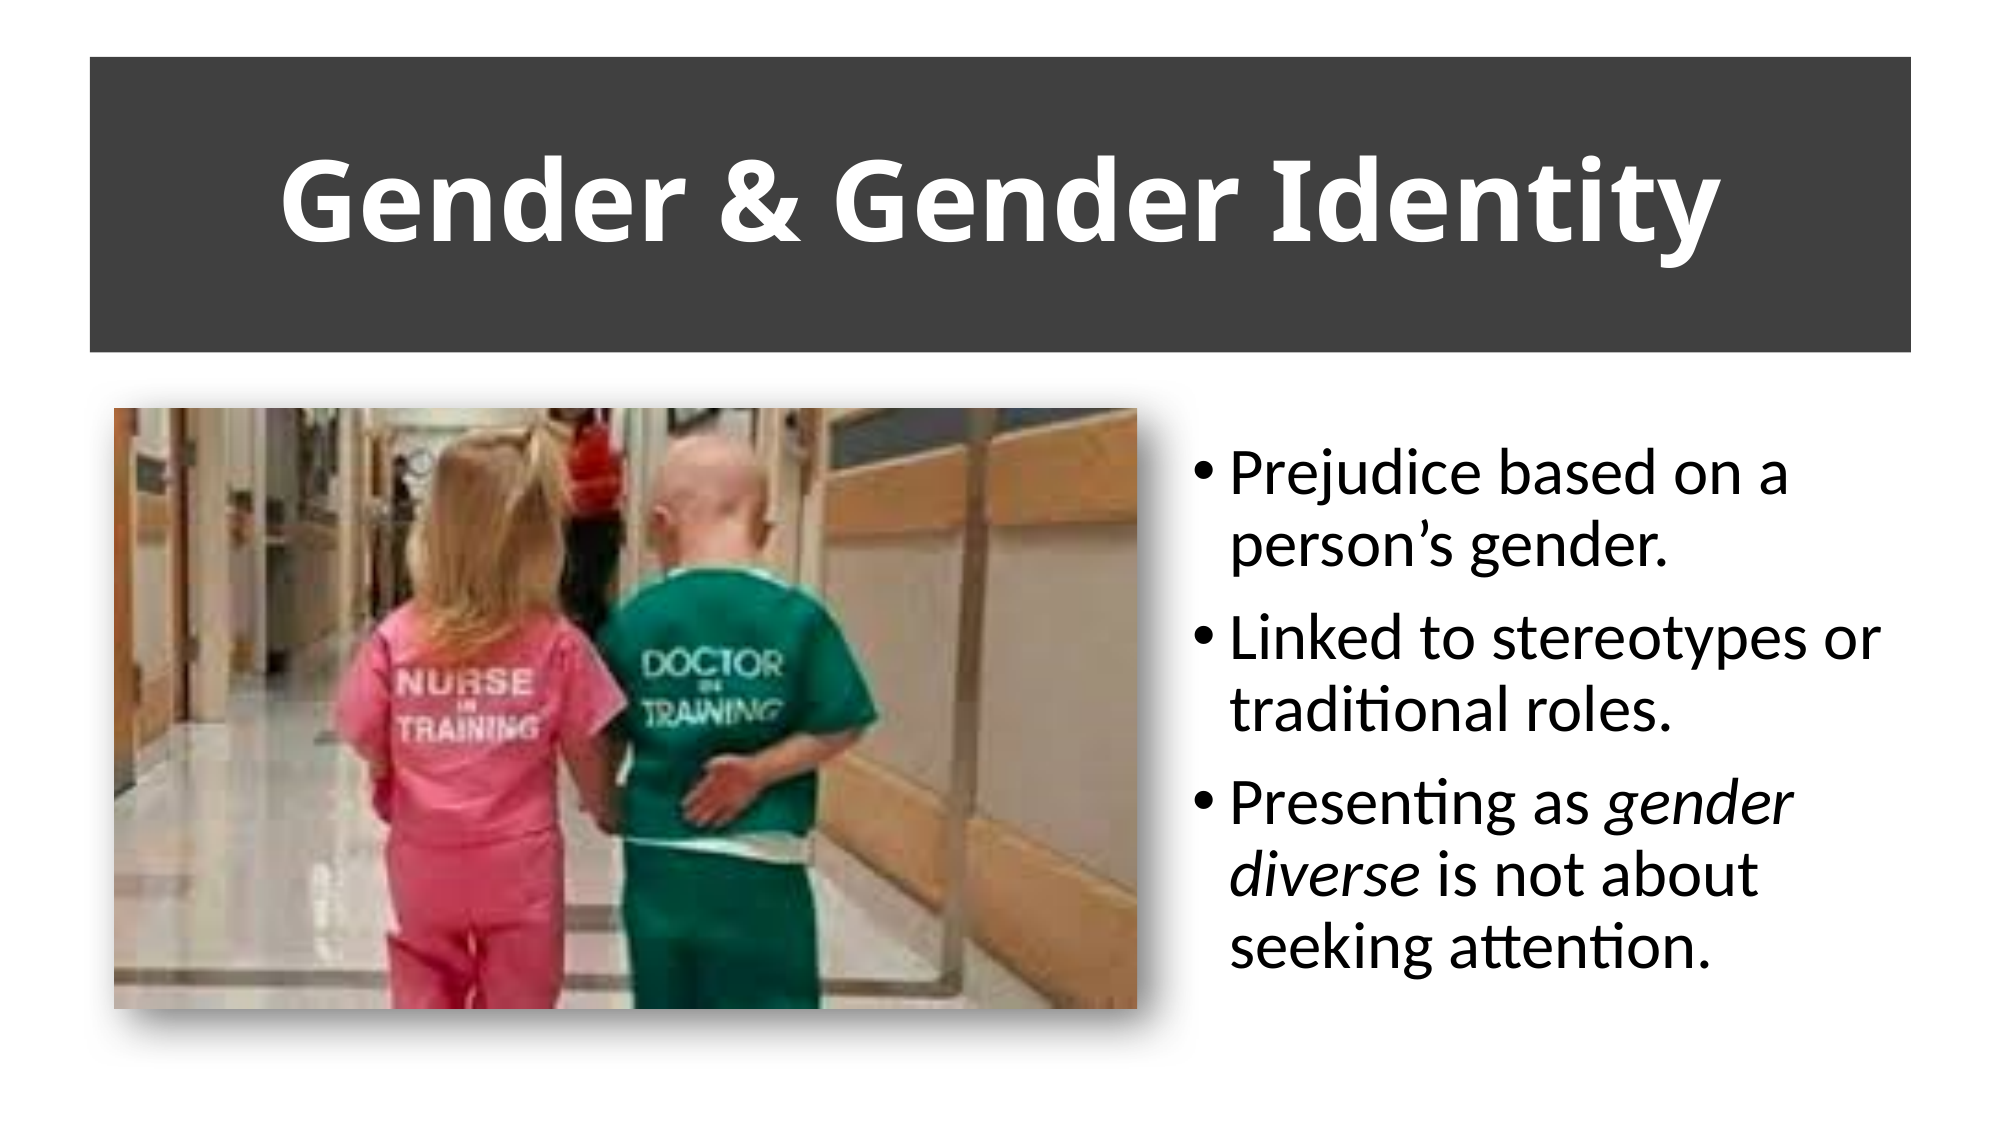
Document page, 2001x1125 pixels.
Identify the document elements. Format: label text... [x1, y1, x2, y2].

picture [114, 408, 1138, 1009]
list Prejudice based on a person’s gender. Linked to stereotypes or traditional roles. Presenting as gender diverse is not about seeking attention. [1177, 352, 1938, 1068]
title Gender & Gender Identity [137, 96, 1863, 314]
text_box [89, 56, 1912, 353]
